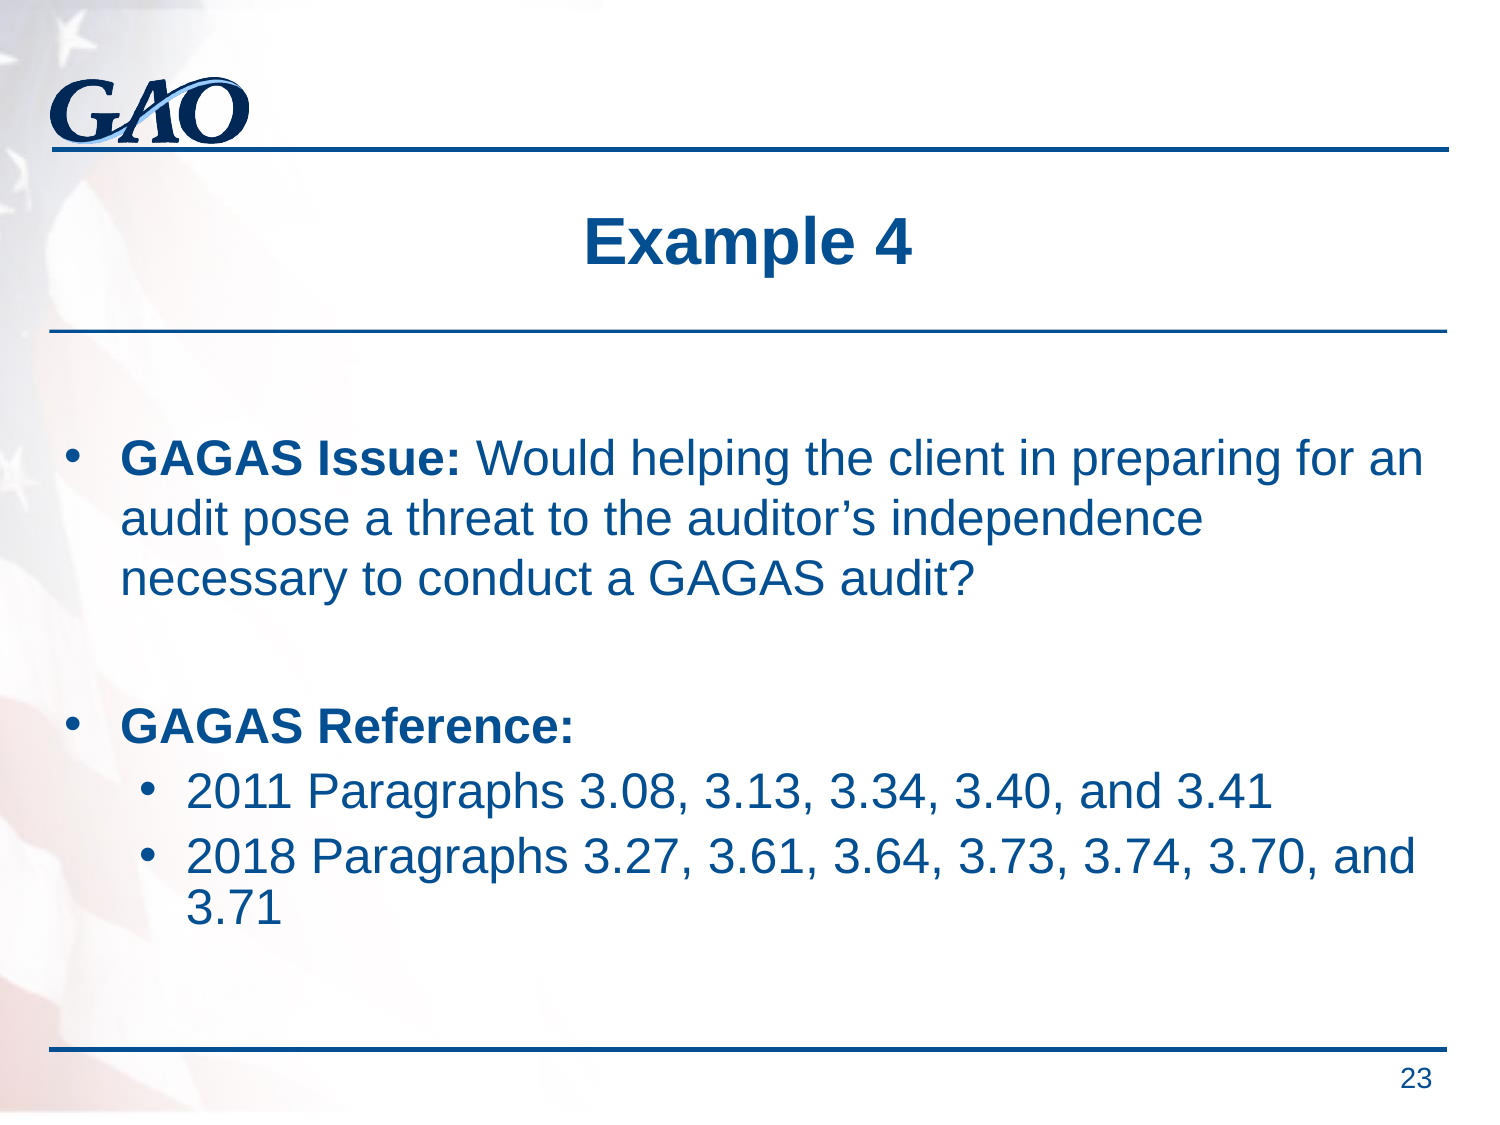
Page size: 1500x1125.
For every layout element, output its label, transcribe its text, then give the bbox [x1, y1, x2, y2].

list GAGAS Issue: Would helping the client in preparing for an audit pose a threat to the auditor’s independence necessary to conduct a GAGAS audit? GAGAS Reference: 2011 Paragraphs 3.08, 3.13, 3.34, 3.40, and 3.41 2018 Paragraphs 3.27, 3.61, 3.64, 3.73, 3.74, 3.70, and 3.71 [49, 343, 1447, 1038]
title Example 4 [49, 162, 1447, 313]
picture [0, 0, 1500, 1125]
slide_number 23 [1097, 1050, 1448, 1103]
